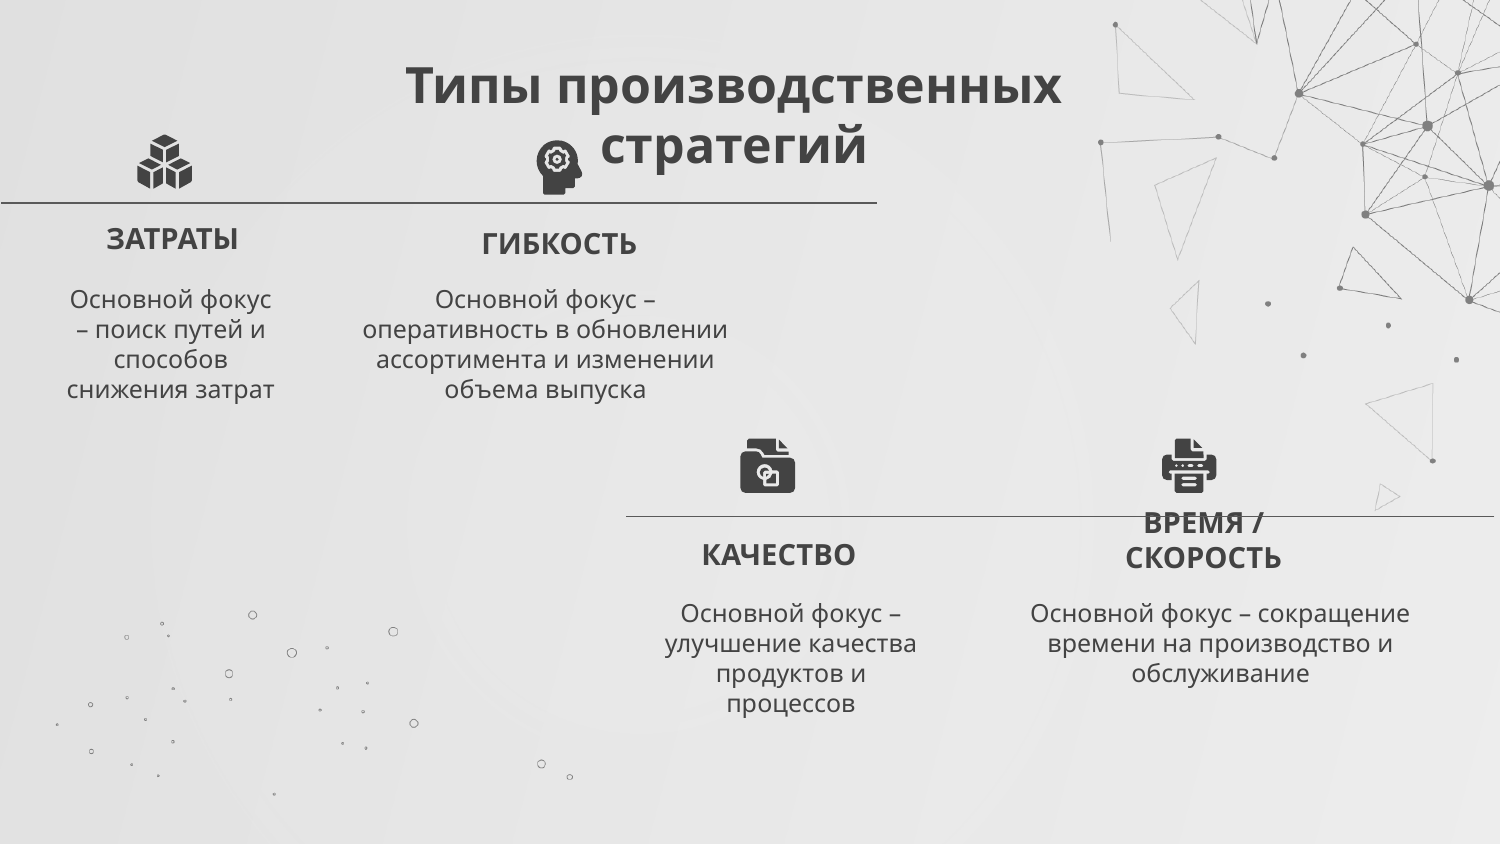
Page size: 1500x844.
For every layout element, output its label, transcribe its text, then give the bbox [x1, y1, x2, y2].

title ГИБКОСТЬ [411, 212, 708, 268]
title КАЧЕСТВО [632, 524, 925, 587]
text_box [137, 134, 192, 190]
subtitle Основной фокус – сокращение времени на производство и обслуживание [1009, 582, 1432, 747]
subtitle Основной фокус – поиск путей и способов снижения затрат [49, 268, 293, 434]
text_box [536, 140, 583, 195]
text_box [1161, 438, 1217, 494]
subtitle Основной фокус – улучшение качества продуктов и процессов [645, 582, 938, 747]
picture [0, 0, 1500, 844]
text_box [740, 438, 796, 494]
title ЗАТРАТЫ [26, 212, 319, 270]
subtitle Основной фокус –оперативность в обновлении ассортимента и изменении объема выпуска [344, 268, 748, 434]
title Типы производственных стратегий [306, 38, 1163, 147]
title ВРЕМЯ / СКОРОСТЬ [1057, 524, 1350, 582]
